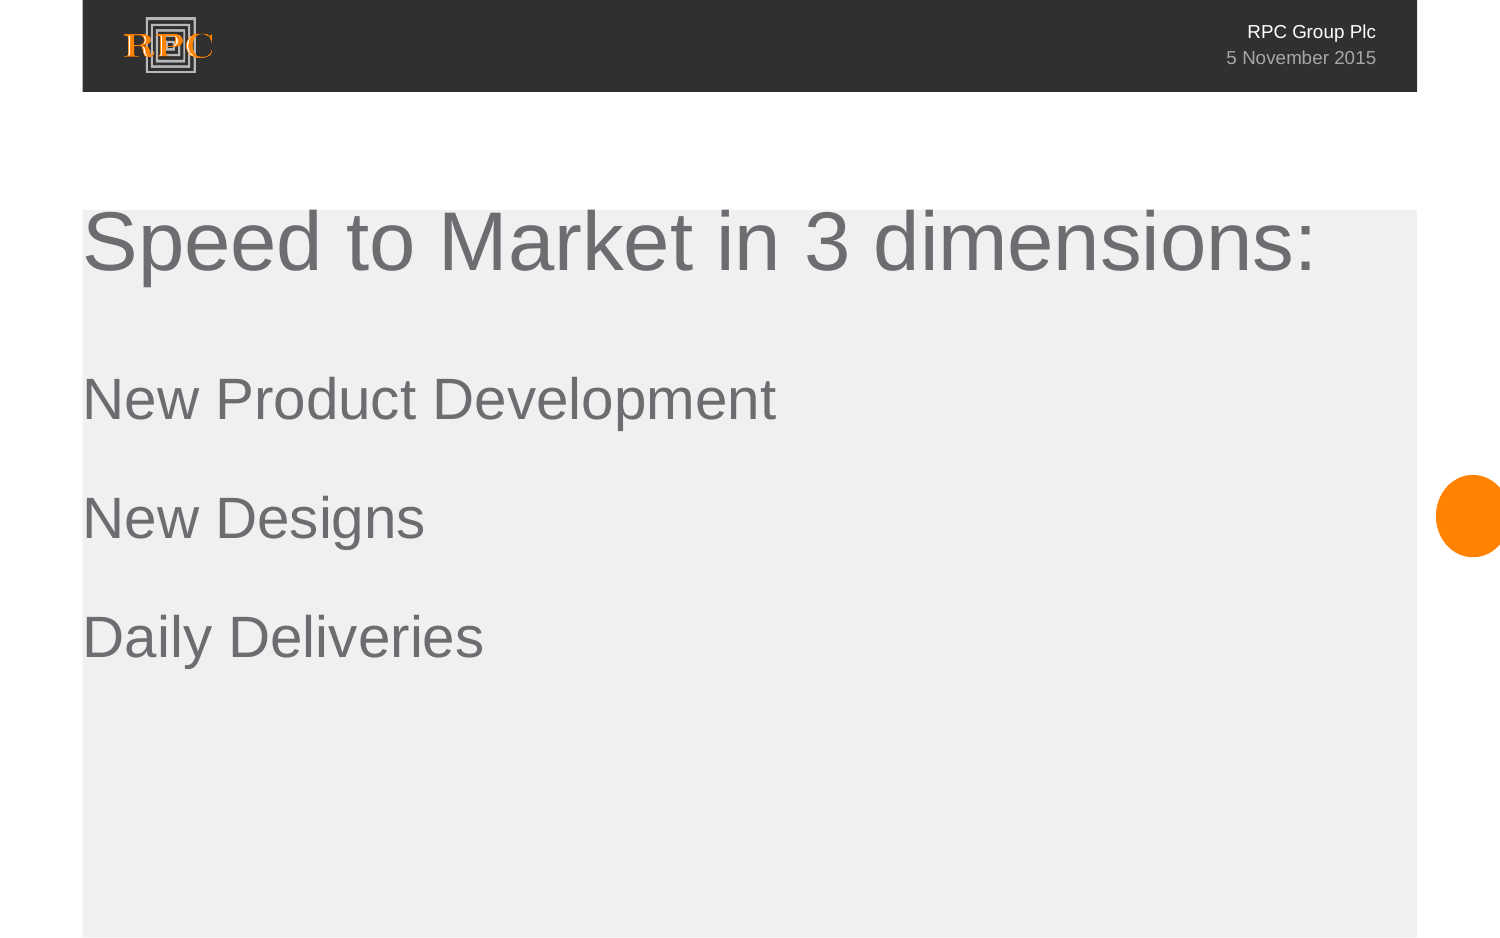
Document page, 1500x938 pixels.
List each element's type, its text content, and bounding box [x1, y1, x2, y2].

footer 5 November 2015 [1021, 45, 1377, 79]
title Speed to Market in 3 dimensions: New Product Development New Designs Daily Deliveries [82, 105, 1418, 817]
picture [124, 17, 212, 73]
